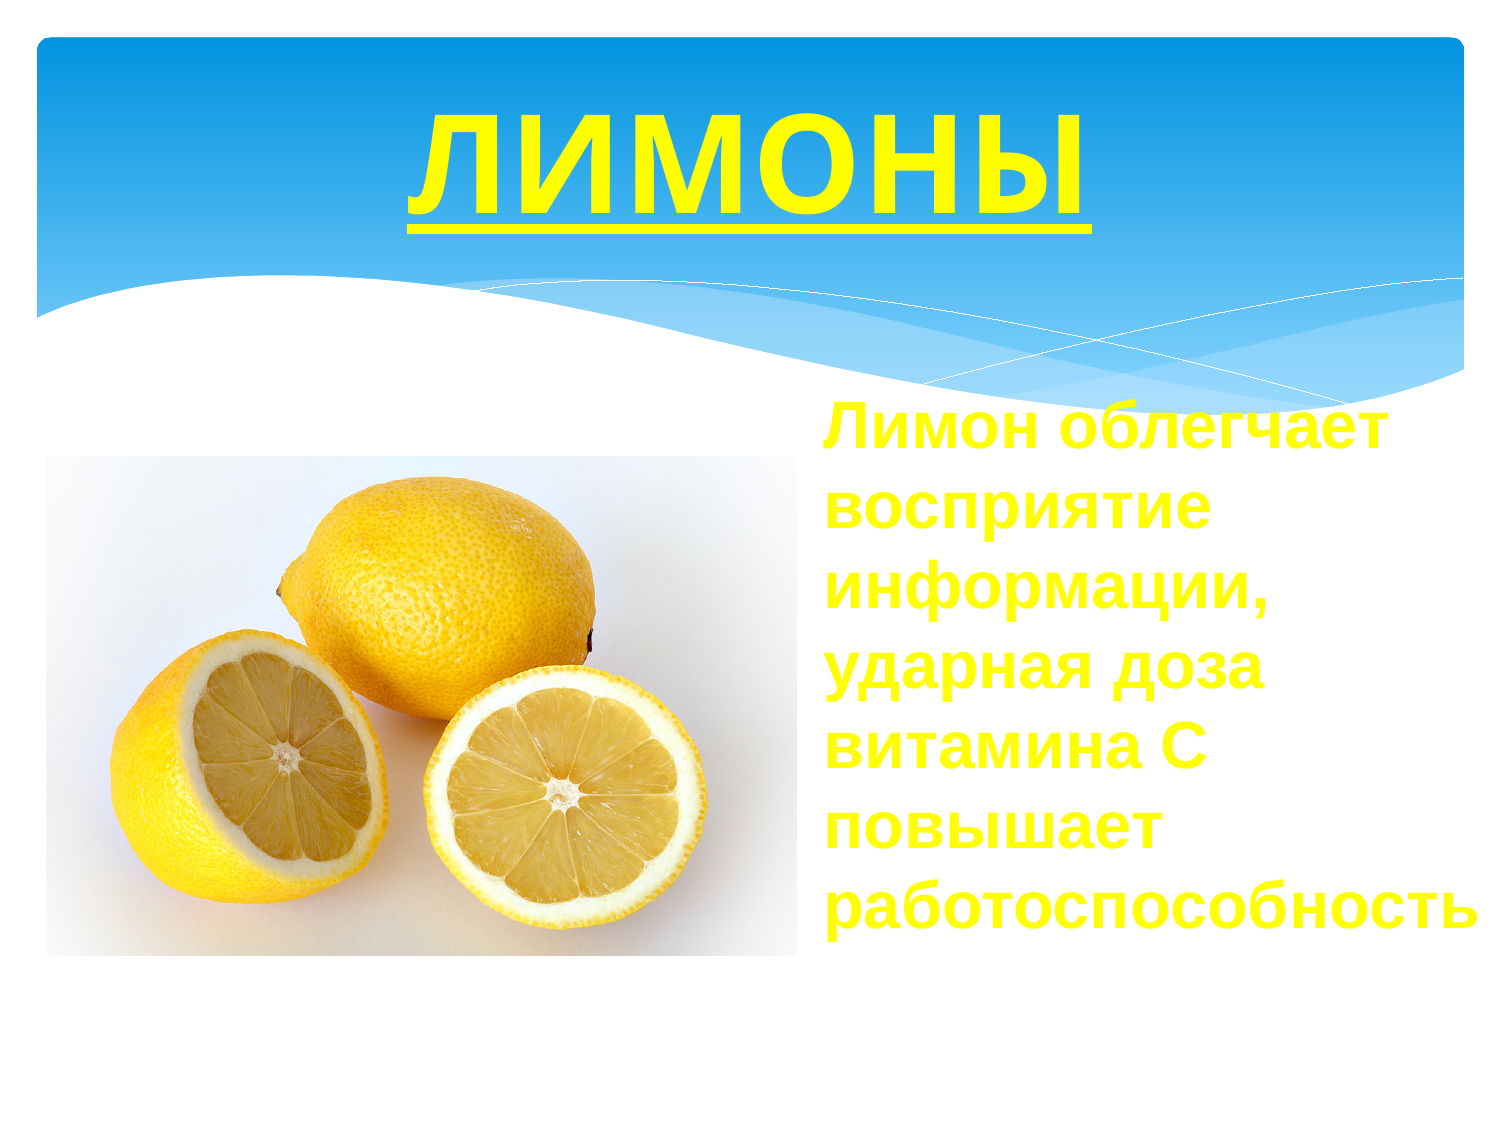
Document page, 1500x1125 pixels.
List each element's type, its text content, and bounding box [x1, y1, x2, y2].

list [46, 455, 798, 956]
text_box Лимон облегчает восприятие информации, ударная доза витамина С повышает работоспособность [808, 374, 1500, 950]
title ЛИМОНЫ [75, 55, 1425, 261]
